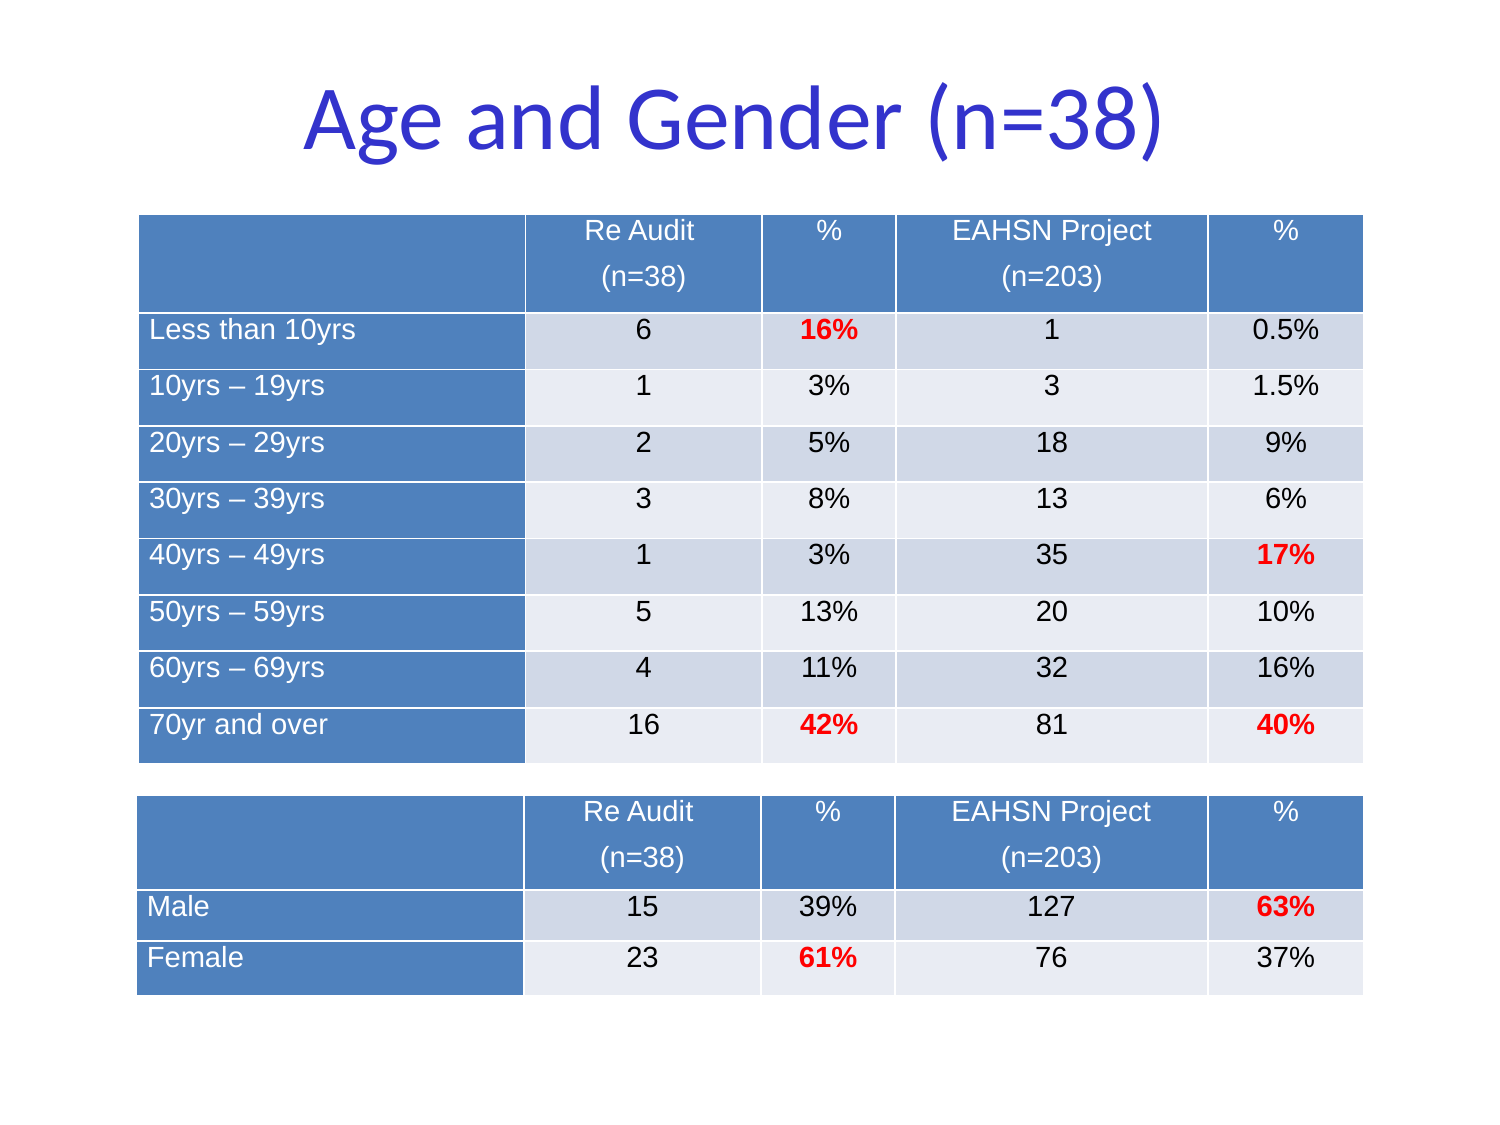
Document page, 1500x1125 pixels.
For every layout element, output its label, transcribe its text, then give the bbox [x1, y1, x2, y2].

table_header EAHSN Project (n=203) [897, 215, 1207, 312]
table_cell 3% [763, 370, 895, 425]
table_cell 17% [1209, 539, 1363, 594]
table_cell 63% [1209, 891, 1363, 940]
table_cell 37% [1209, 942, 1363, 995]
table_cell 1.5% [1209, 370, 1363, 425]
table_cell 10yrs – 19yrs [139, 370, 525, 425]
table_cell 50yrs – 59yrs [139, 596, 525, 650]
table_cell 11% [763, 652, 895, 707]
table_cell 13 [897, 483, 1207, 538]
table_cell 23 [525, 942, 760, 995]
table_cell 6 [526, 314, 761, 369]
table_cell 70yr and over [139, 709, 525, 763]
table_header % [1209, 215, 1363, 312]
table_cell 9% [1209, 427, 1363, 481]
table_cell 1 [526, 370, 761, 425]
table_cell 10% [1209, 596, 1363, 650]
table_cell 42% [763, 709, 895, 763]
title Age and Gender (n=38) [133, 19, 1338, 207]
table_cell 3% [763, 539, 895, 594]
table_cell 5% [763, 427, 895, 481]
table_cell 2 [526, 427, 761, 481]
table_cell 81 [897, 709, 1207, 763]
table_header Re Audit (n=38) [526, 215, 761, 312]
table_cell 20yrs – 29yrs [139, 427, 525, 481]
table_cell 4 [526, 652, 761, 707]
table_header % [763, 215, 895, 312]
table_cell 16% [1209, 652, 1363, 707]
table_cell 1 [897, 314, 1207, 369]
table_cell 40% [1209, 709, 1363, 763]
table_cell 127 [896, 891, 1207, 940]
table_cell 3 [897, 370, 1207, 425]
table_cell 35 [897, 539, 1207, 594]
table_cell 13% [763, 596, 895, 650]
table_cell 76 [896, 942, 1207, 995]
table_cell Male [137, 891, 523, 940]
table_header [137, 796, 523, 889]
table_cell 16% [763, 314, 895, 369]
table_cell 39% [762, 891, 894, 940]
table_cell 32 [897, 652, 1207, 707]
table_cell 15 [525, 891, 760, 940]
table_cell 8% [763, 483, 895, 538]
table_cell 1 [526, 539, 761, 594]
table_header % [762, 796, 894, 889]
table_cell 61% [762, 942, 894, 995]
table_cell 3 [526, 483, 761, 538]
table_cell 40yrs – 49yrs [139, 539, 525, 594]
table_cell 6% [1209, 483, 1363, 538]
table_cell 5 [526, 596, 761, 650]
table_cell 60yrs – 69yrs [139, 652, 525, 707]
table_header % [1209, 796, 1363, 889]
table_cell Less than 10yrs [139, 314, 525, 369]
table_cell 16 [526, 709, 761, 763]
table_header EAHSN Project (n=203) [896, 796, 1207, 889]
table_cell 20 [897, 596, 1207, 650]
table_header [139, 215, 525, 312]
table_cell 0.5% [1209, 314, 1363, 369]
table_cell Female [137, 942, 523, 995]
table_cell 18 [897, 427, 1207, 481]
table_cell 30yrs – 39yrs [139, 483, 525, 538]
table_header Re Audit (n=38) [525, 796, 760, 889]
